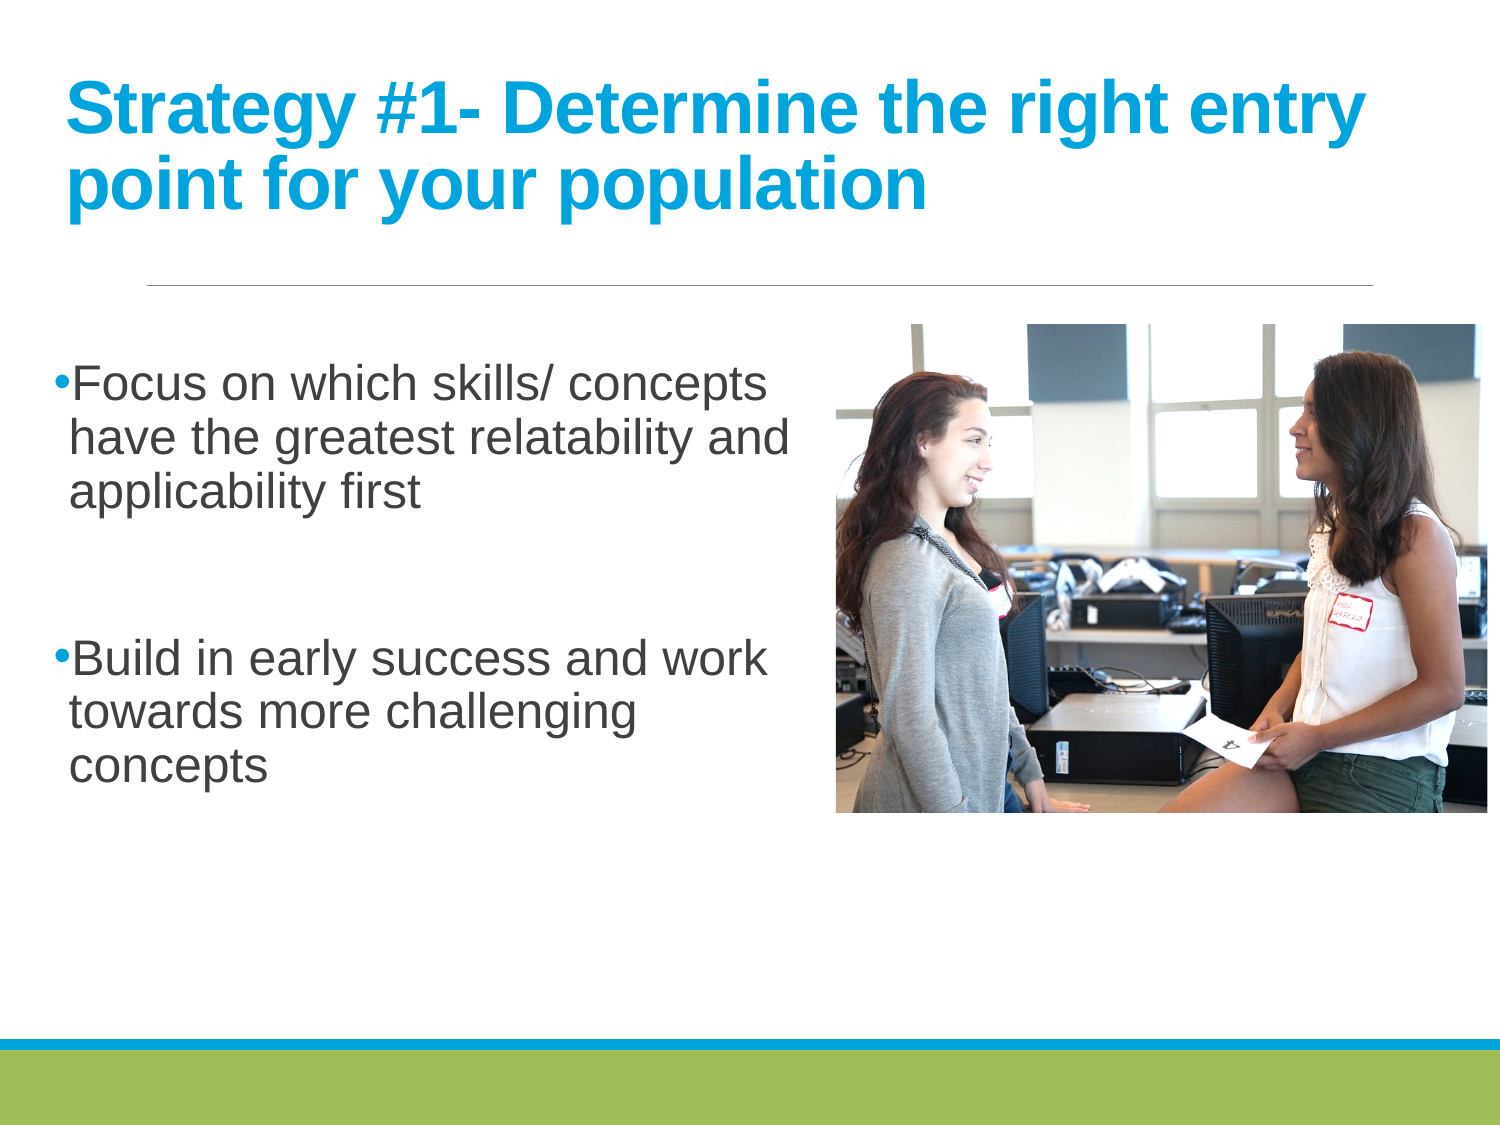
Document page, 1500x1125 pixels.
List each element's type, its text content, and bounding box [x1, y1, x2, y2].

title Strategy #1- Determine the right entry point for your population [50, 45, 1450, 233]
picture [835, 324, 1488, 813]
list Focus on which skills/ concepts have the greatest relatability and applicability first Build in early success and work towards more challenging concepts [53, 350, 825, 1083]
